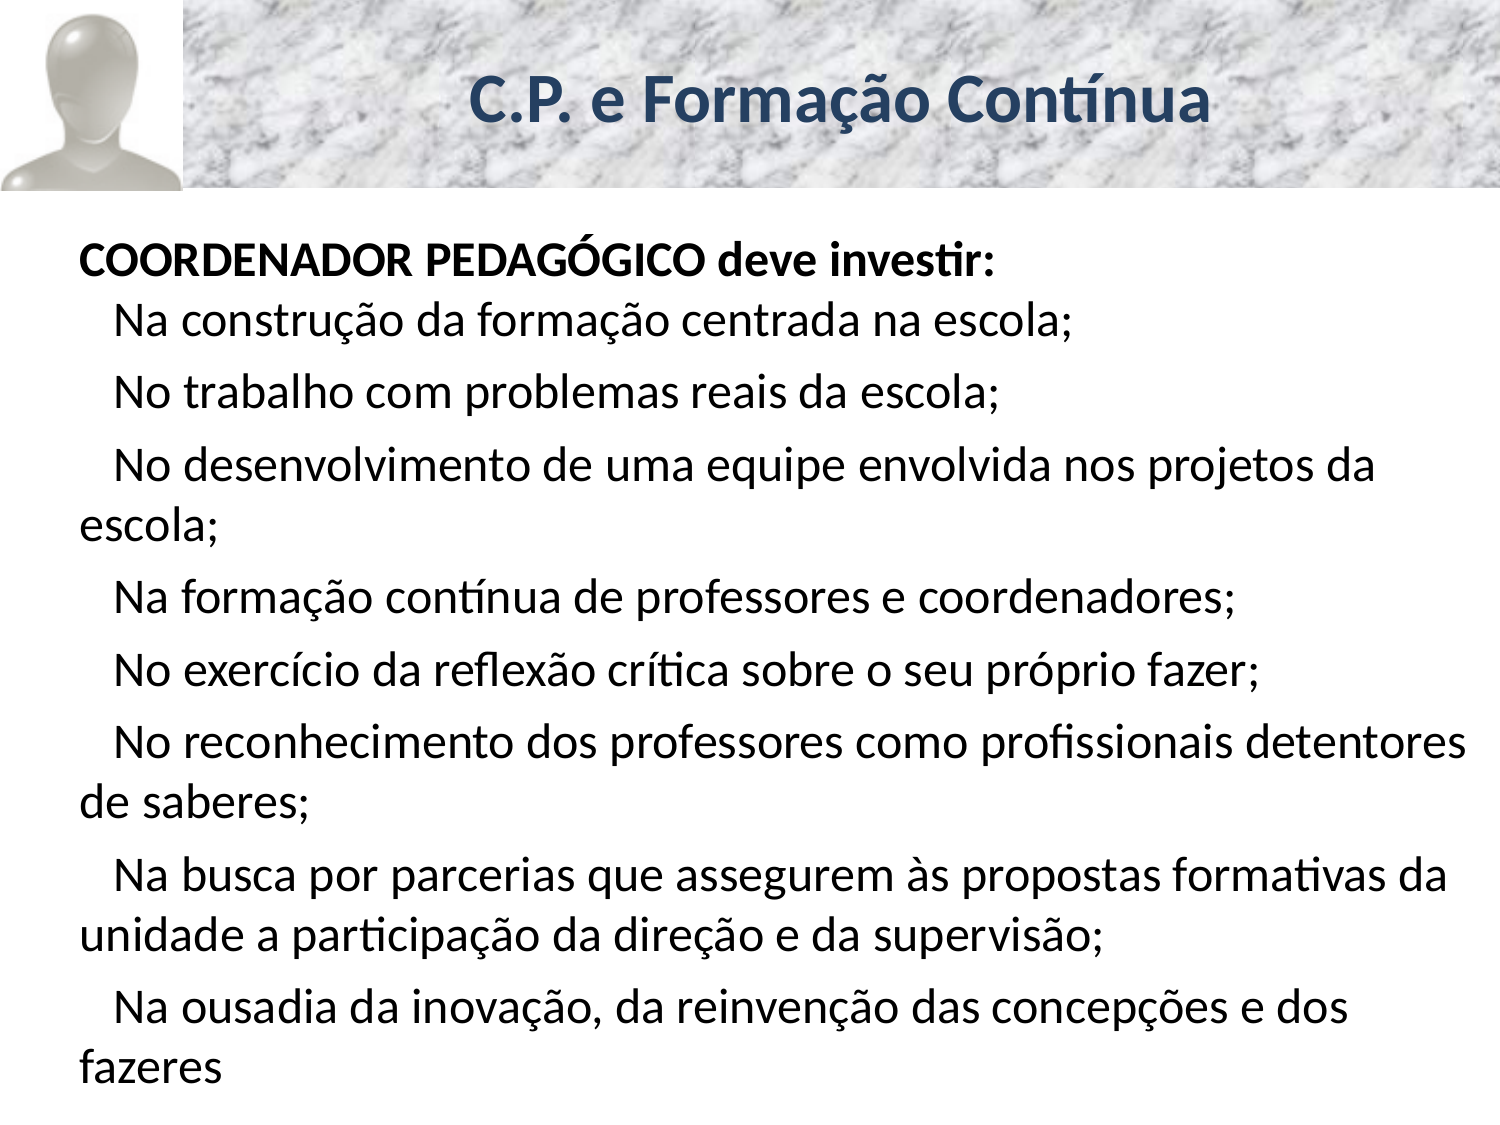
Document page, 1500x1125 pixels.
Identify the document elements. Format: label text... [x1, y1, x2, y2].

text_box COORDENADOR PEDAGÓGICO deve investir: Na construção da formação centrada na escola; No trabalho com problemas reais da escola; No desenvolvimento de uma equipe envolvida nos projetos da escola; Na formação contínua de professores e coordenadores; No exercício da reflexão crítica sobre o seu próprio fazer; No reconhecimento dos professores como profissionais detentores de saberes; Na busca por parcerias que assegurem às propostas formativas da unidade a participação da direção e da supervisão; Na ousadia da inovação, da reinvenção das concepções e dos fazeres [64, 218, 1500, 1102]
title C.P. e Formação Contínua [184, 0, 1500, 188]
picture [0, 0, 184, 191]
